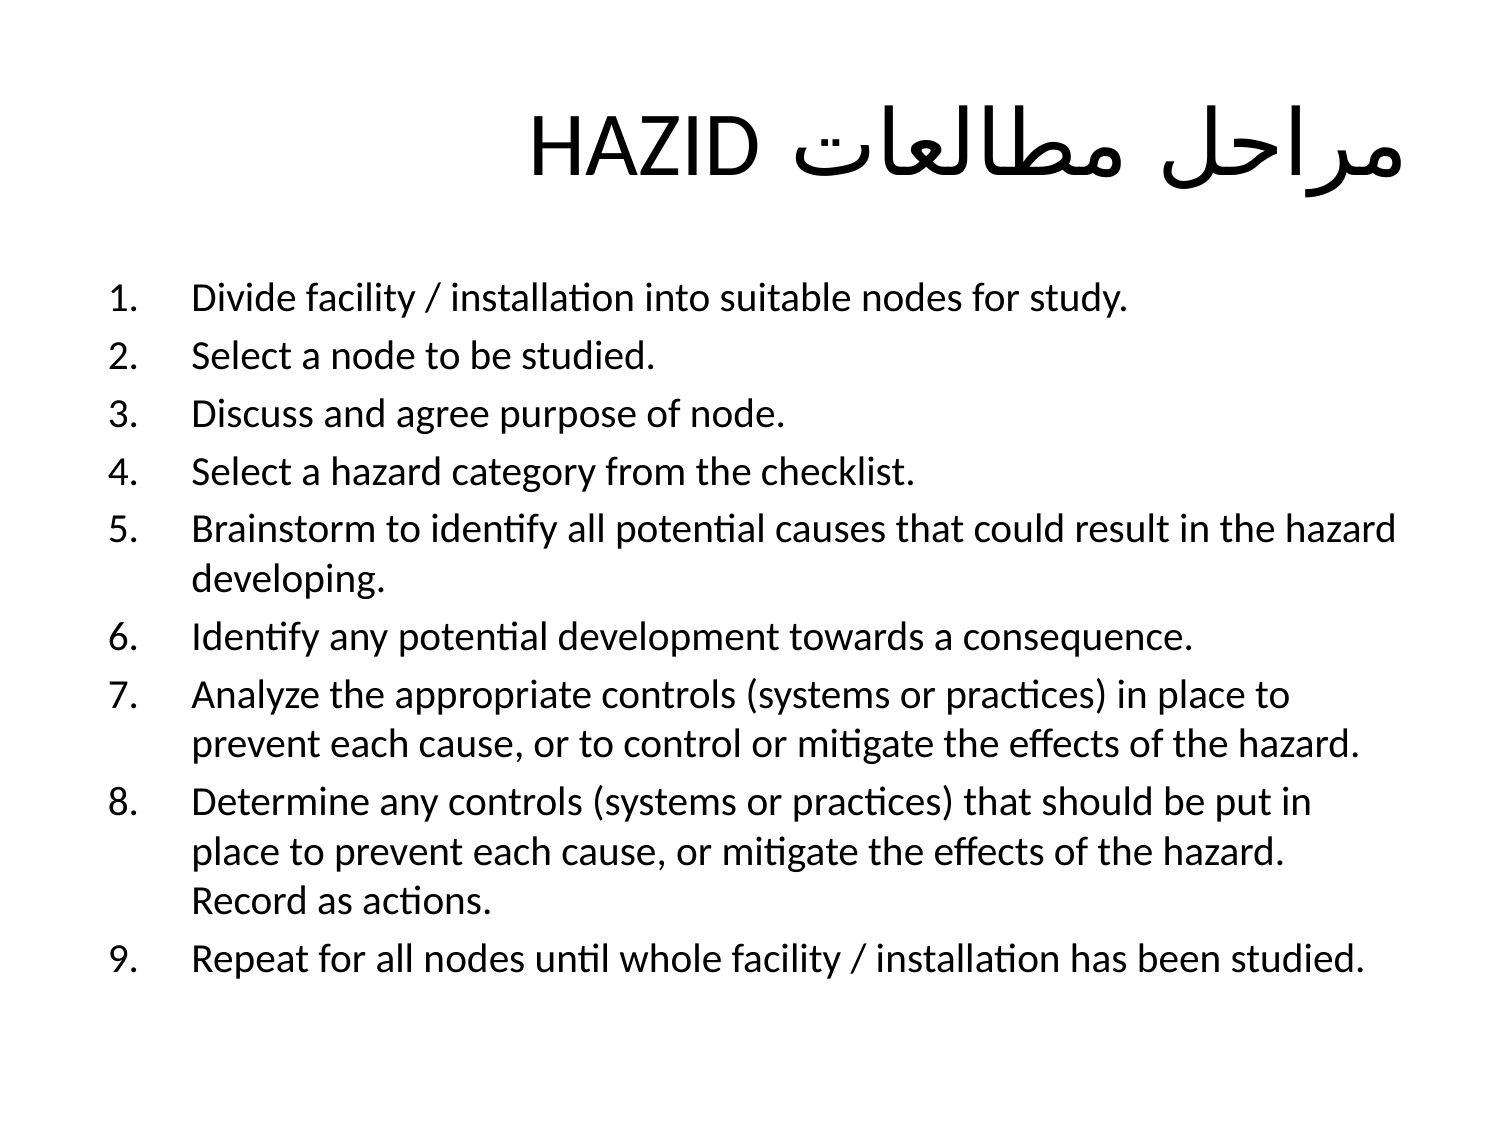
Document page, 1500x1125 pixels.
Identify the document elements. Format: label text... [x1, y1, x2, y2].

list Divide facility / installation into suitable nodes for study. Select a node to be studied. Discuss and agree purpose of node. Select a hazard category from the checklist. Brainstorm to identify all potential causes that could result in the hazard developing. Identify any potential development towards a consequence. Analyze the appropriate controls (systems or practices) in place to prevent each cause, or to control or mitigate the effects of the hazard. Determine any controls (systems or practices) that should be put in place to prevent each cause, or mitigate the effects of the hazard. Record as actions. Repeat for all nodes until whole facility / installation has been studied. [75, 262, 1425, 1005]
title مراحل مطالعات HAZID [75, 45, 1425, 233]
